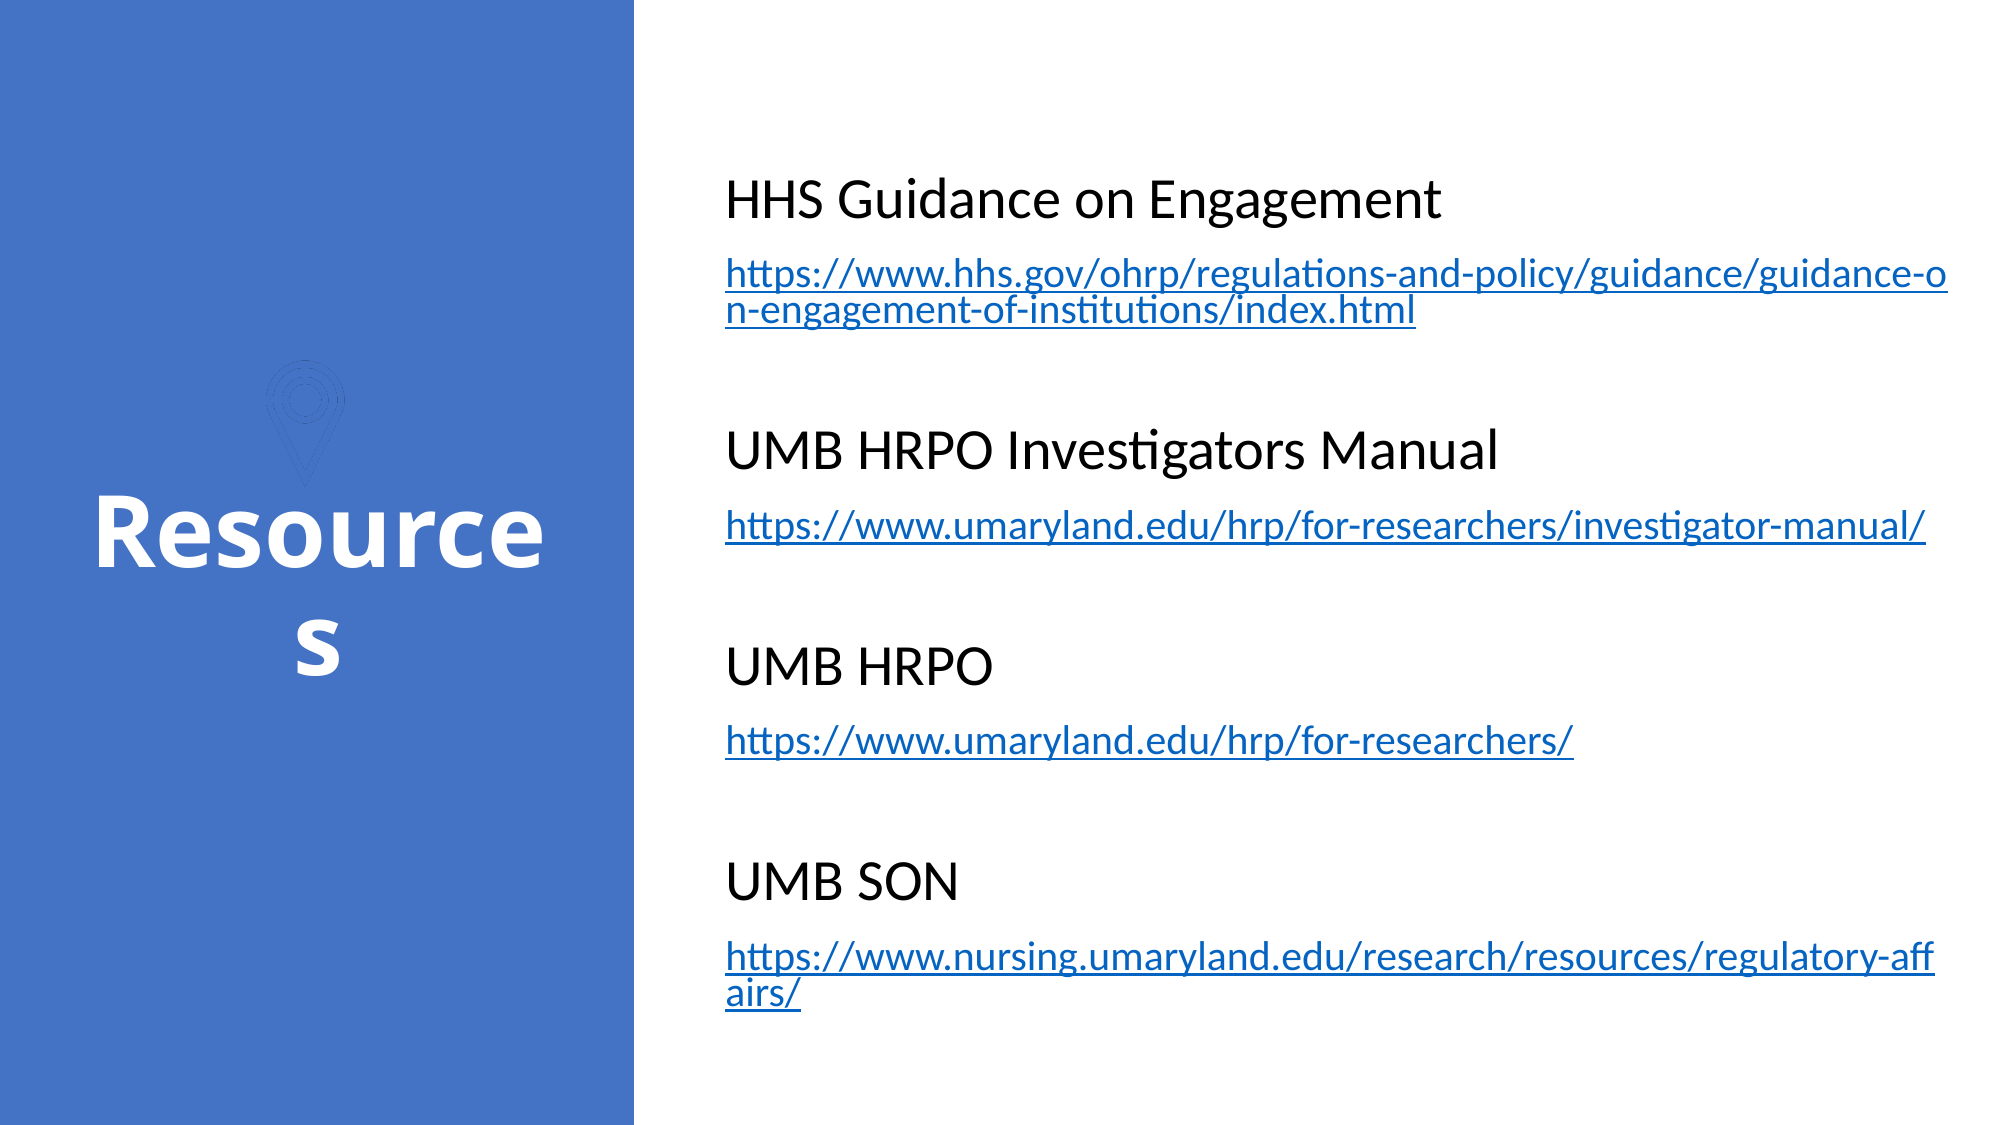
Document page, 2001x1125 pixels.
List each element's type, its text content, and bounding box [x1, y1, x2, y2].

picture [229, 348, 380, 499]
title Resources [56, 473, 581, 924]
text_box [0, 0, 635, 1125]
list HHS Guidance on Engagement https://www.hhs.gov/ohrp/regulations-and-policy/guidance/guidance-on-engagement-of-institutions/index.html UMB HRPO Investigators Manual https://www.umaryland.edu/hrp/for-researchers/investigator-manual/ UMB HRPO https://www.umaryland.edu/hrp/for-researchers/ UMB SON https://www.nursing.umaryland.edu/research/resources/regulatory-affairs/ [710, 105, 1963, 1072]
